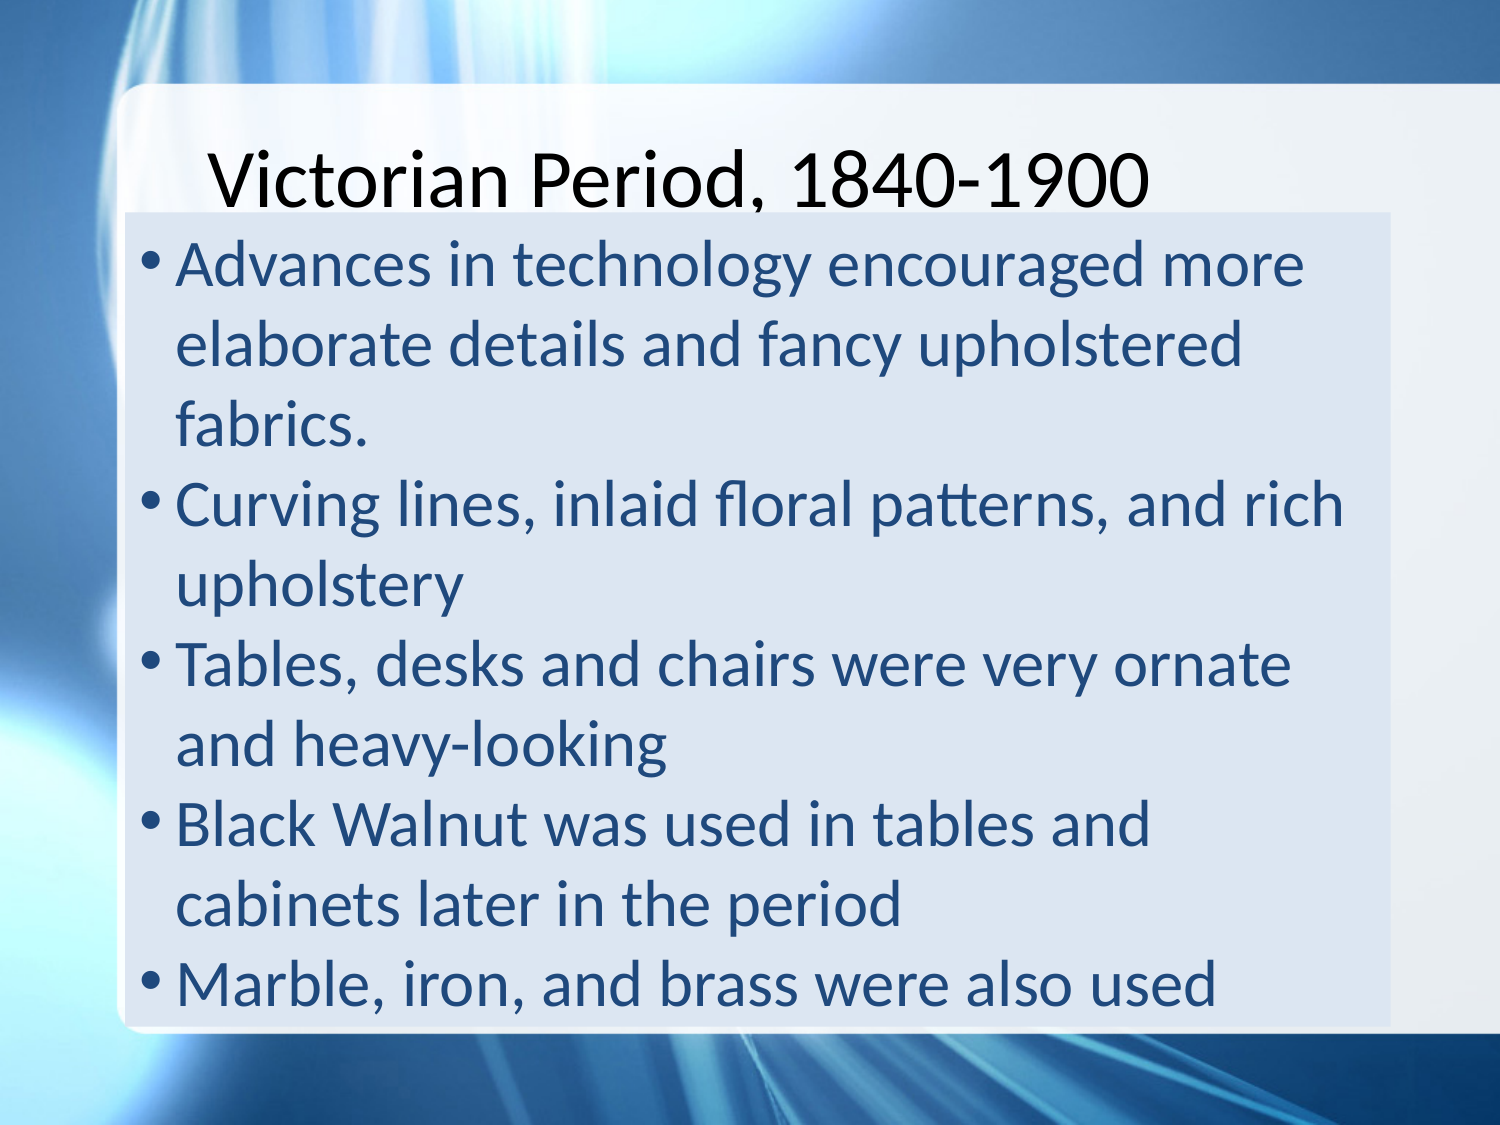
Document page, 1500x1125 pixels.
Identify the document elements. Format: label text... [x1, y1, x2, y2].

picture [0, 0, 1500, 1125]
text_box Victorian Period, 1840-1900 [192, 117, 1167, 212]
text_box Advances in technology encouraged more elaborate details and fancy upholstered fabrics. Curving lines, inlaid floral patterns, and rich upholstery Tables, desks and chairs were very ornate and heavy-looking Black Walnut was used in tables and cabinets later in the period Marble, iron, and brass were also used [125, 212, 1391, 1027]
